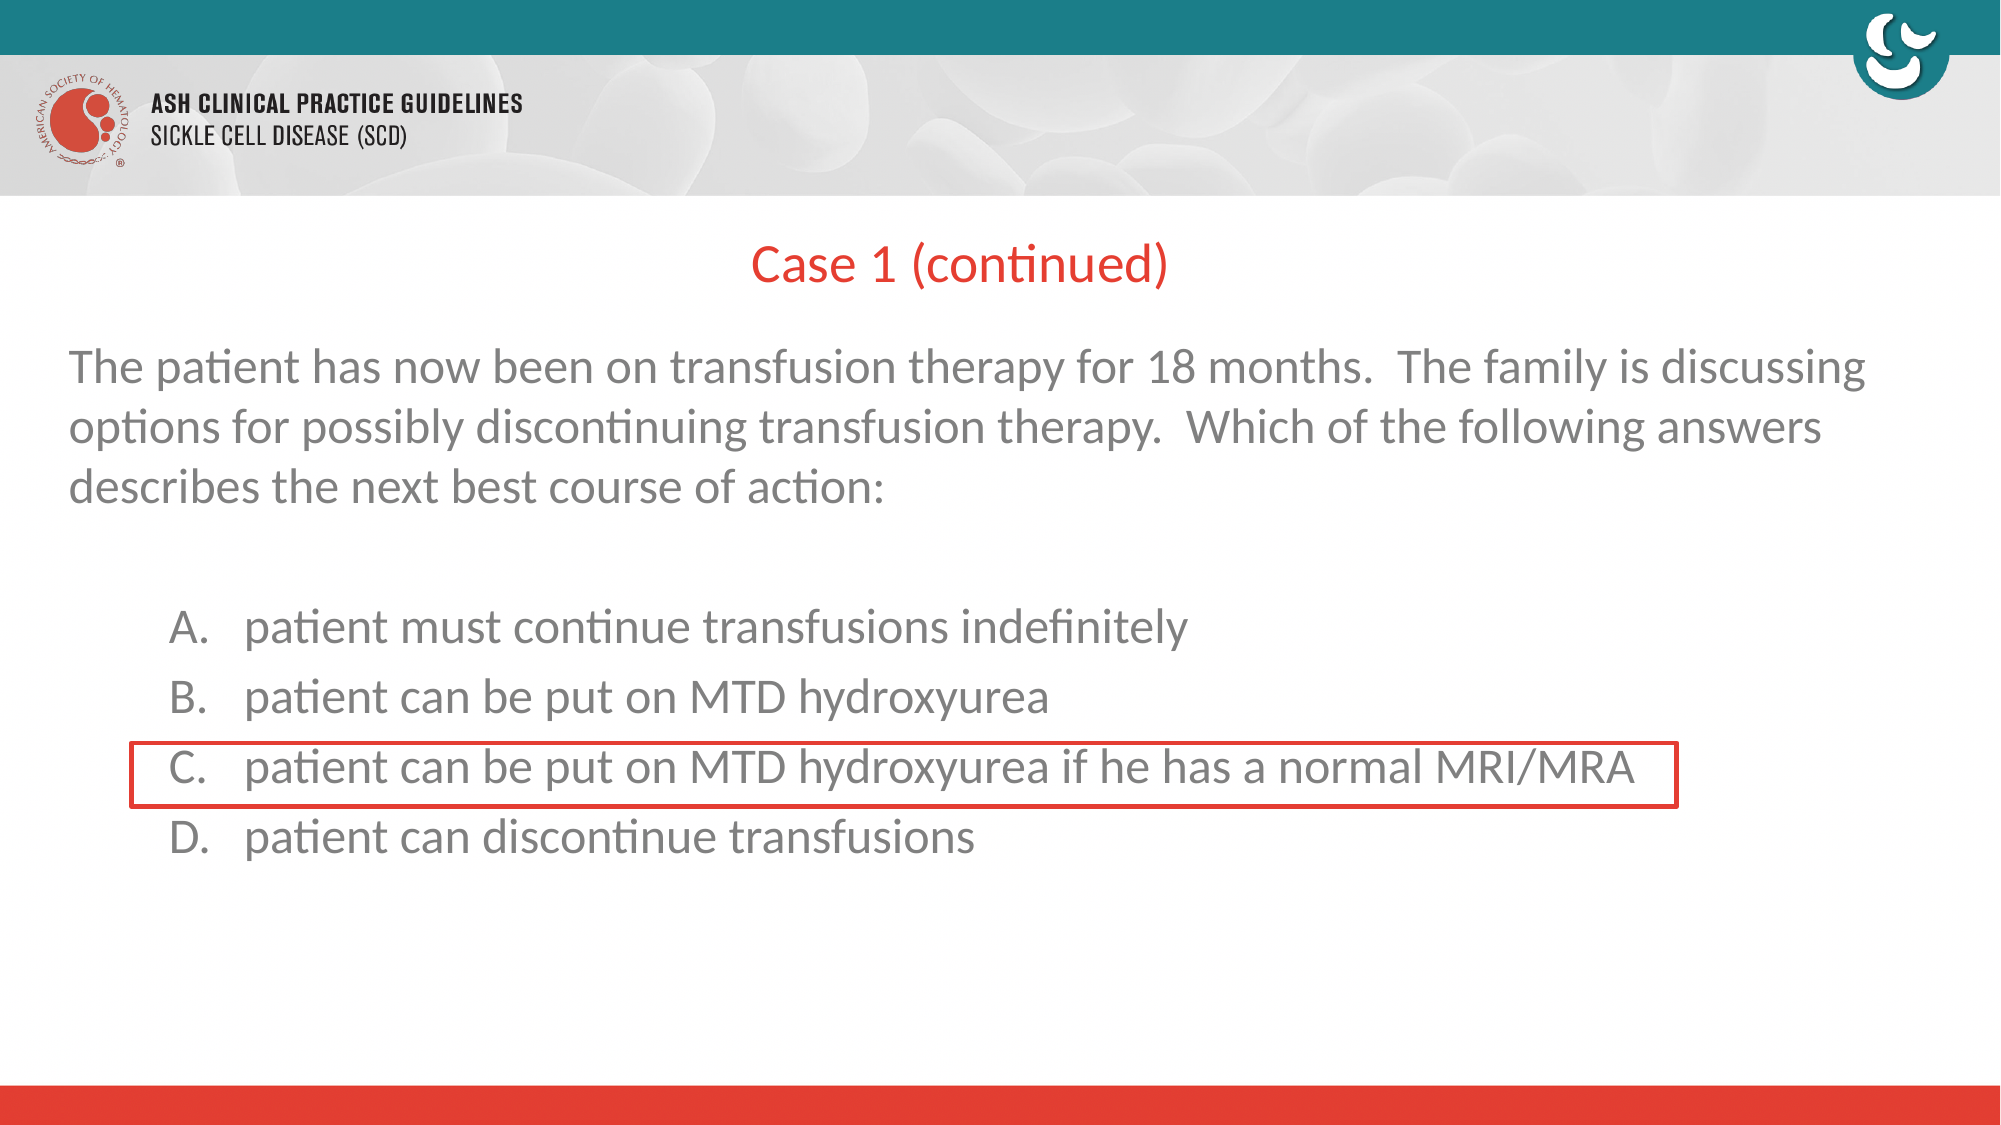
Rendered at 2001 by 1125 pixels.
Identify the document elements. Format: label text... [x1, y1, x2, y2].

title Case 1 (continued) [68, 219, 1869, 333]
list The patient has now been on transfusion therapy for 18 months. The family is discussing options for possibly discontinuing transfusion therapy. Which of the following answers describes the next best course of action: patient must continue transfusions indefinitely patient can be put on MTD hydroxyurea patient can be put on MTD hydroxyurea if he has a normal MRI/MRA patient can discontinue transfusions [68, 333, 1869, 983]
picture [0, 0, 2001, 1125]
text_box [129, 741, 1679, 808]
